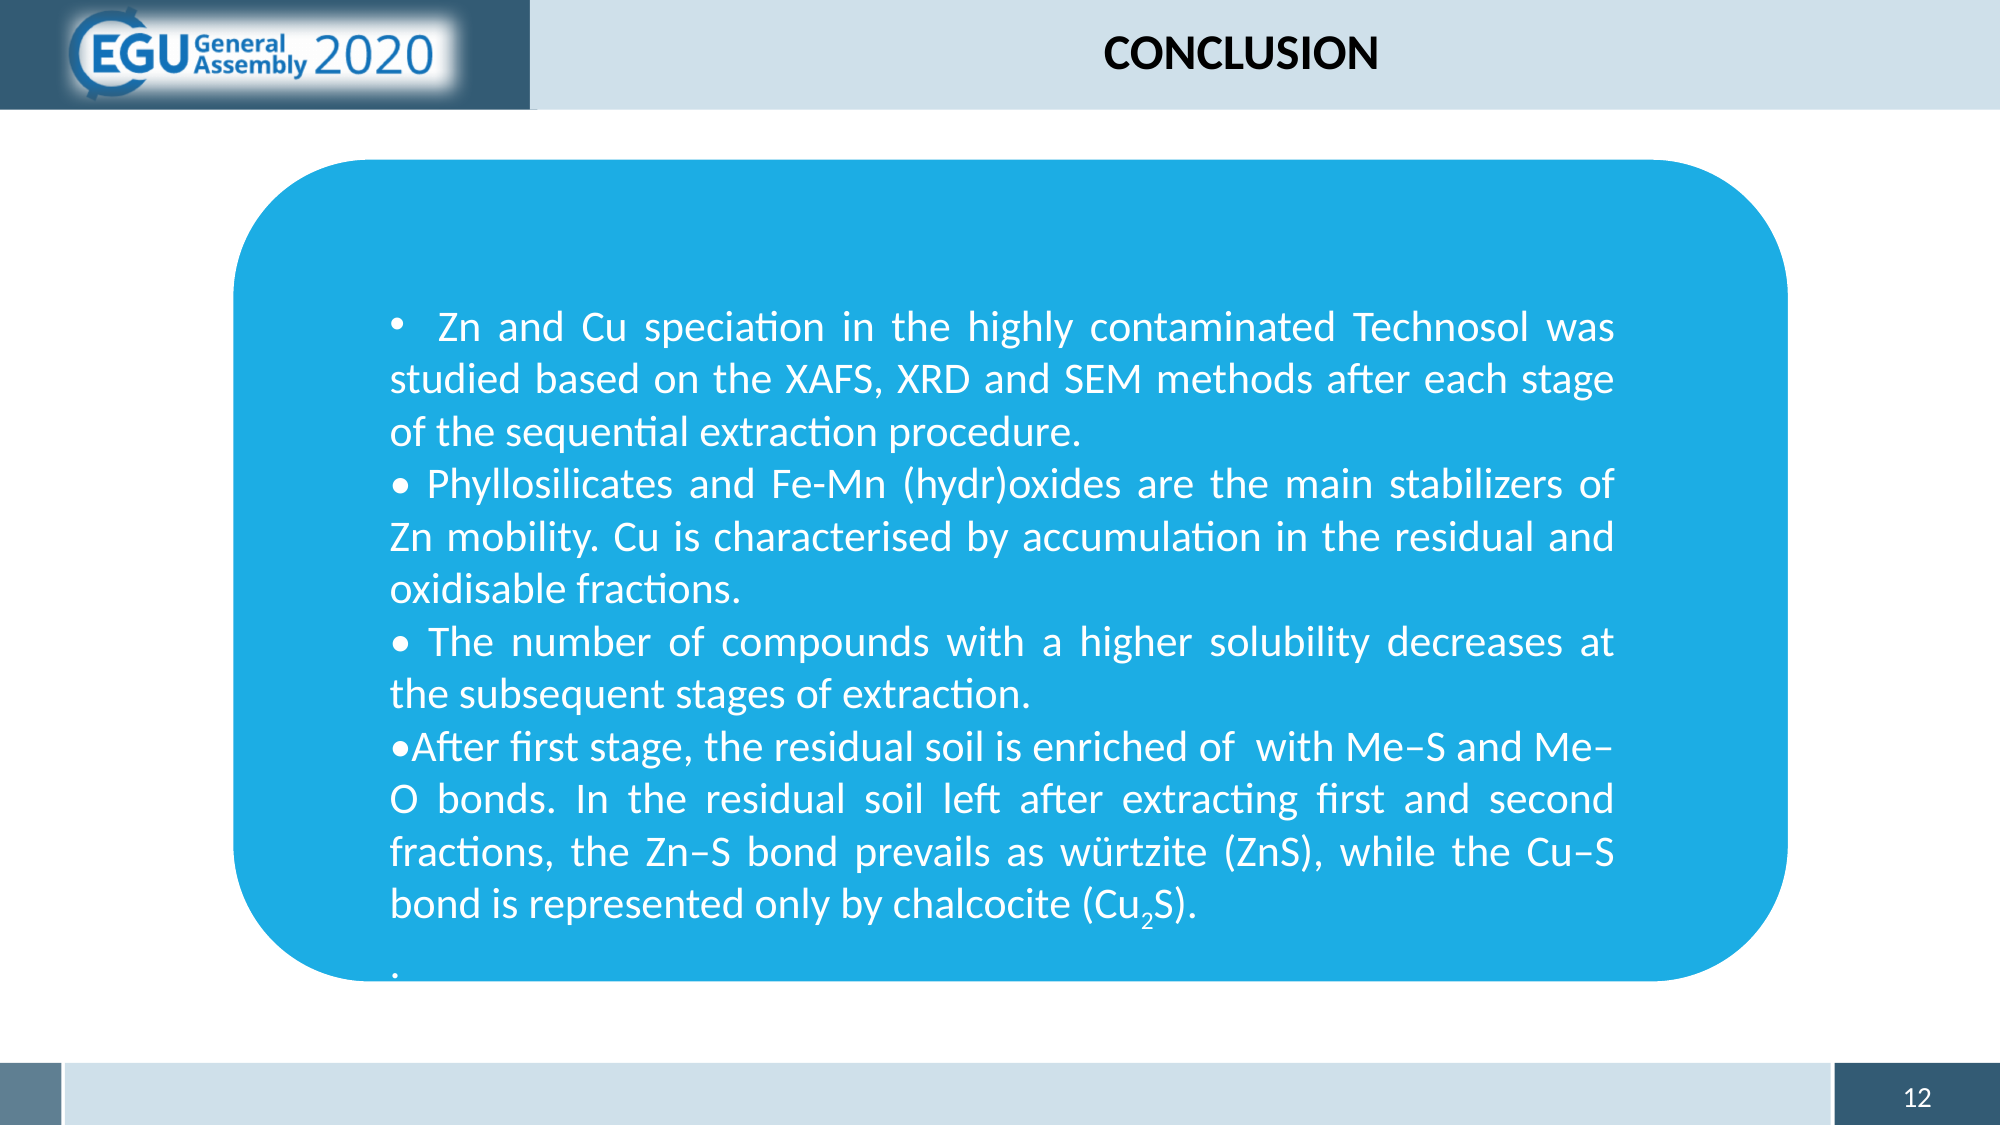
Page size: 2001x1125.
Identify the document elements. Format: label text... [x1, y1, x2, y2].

text_box [0, 1062, 62, 1125]
text_box [529, 0, 2000, 111]
text_box Zn and Cu speciation in the highly contaminated Technosol was studied based on the XAFS, XRD and SEM methods after each stage of the sequential extraction procedure. • Phyllosilicates and Fe-Mn (hydr)oxides are the main stabilizers of Zn mobility. Cu is characterised by accumulation in the residual and oxidisable fractions. • The number of compounds with a higher solubility decreases at the subsequent stages of extraction. •After first stage, the residual soil is enriched of with Me–S and Me–O bonds. In the residual soil left after extracting first and second fractions, the Zn–S bond prevails as würtzite (ZnS), while the Cu–S bond is represented only by chalcocite (Cu2S). . [376, 405, 1629, 926]
text_box [0, 0, 529, 111]
text_box CONCLUSION [529, 13, 1954, 146]
slide_number 12 [1834, 1062, 2000, 1125]
text_box [231, 157, 1790, 984]
text_box [64, 1062, 1832, 1125]
picture [55, 0, 474, 110]
